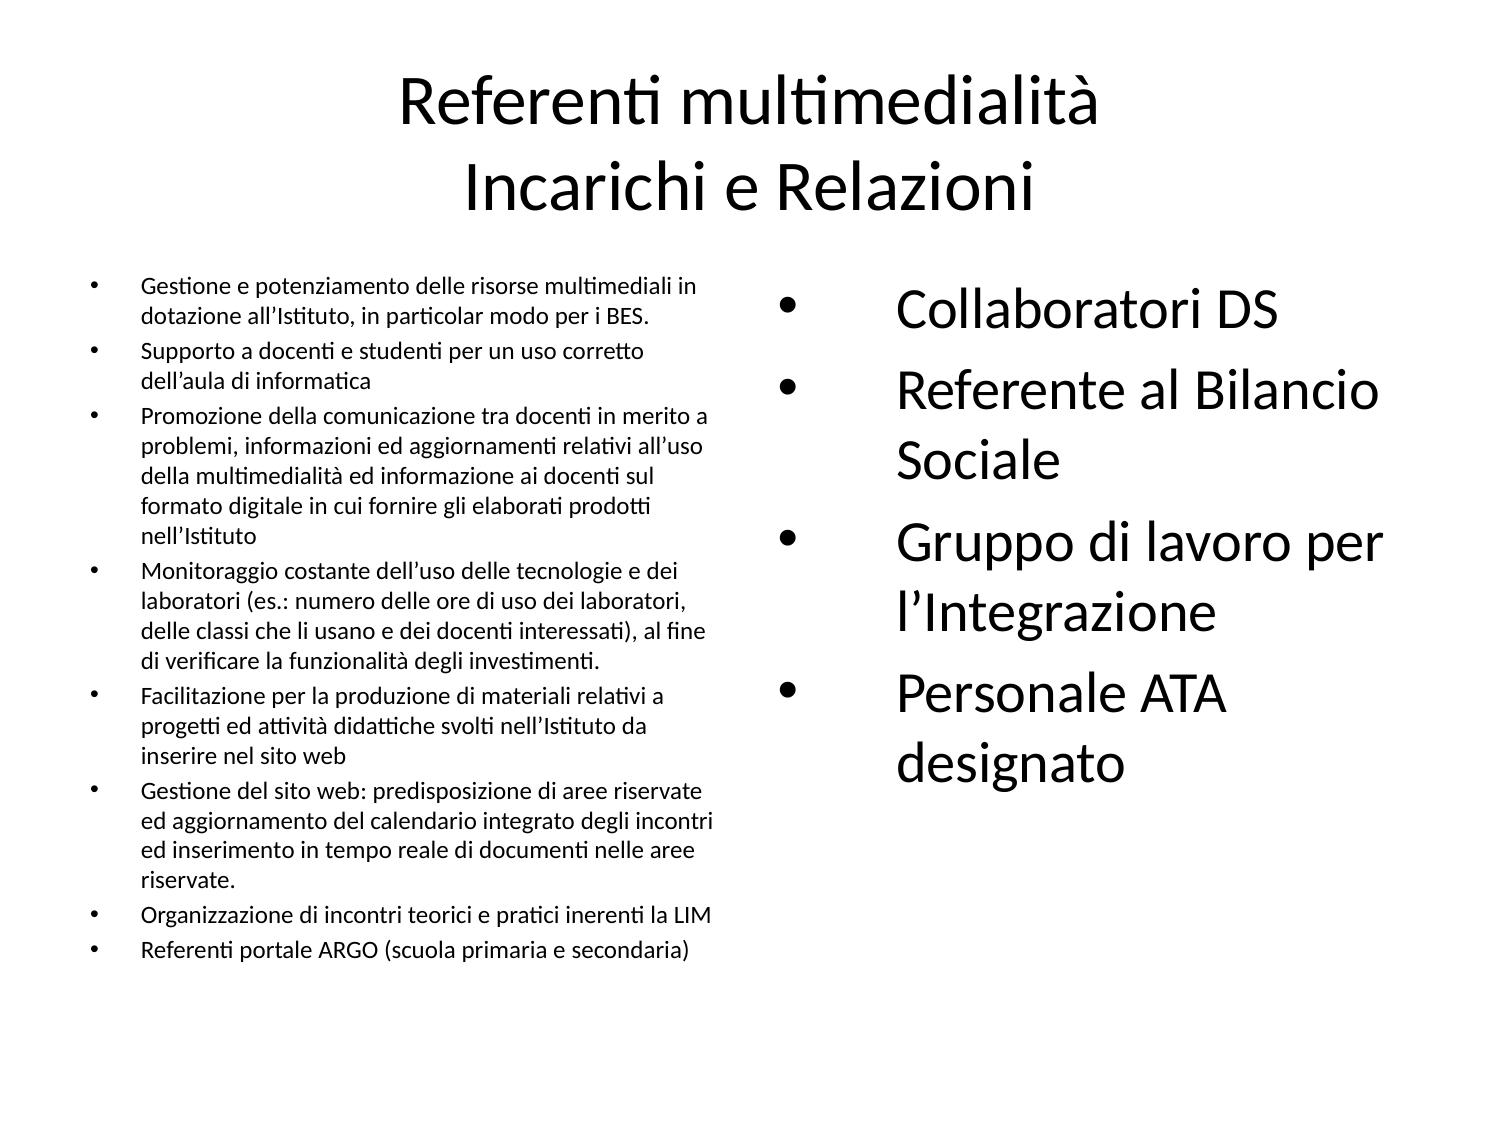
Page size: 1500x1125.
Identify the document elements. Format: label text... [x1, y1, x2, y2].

list Gestione e potenziamento delle risorse multimediali in dotazione all’Istituto, in particolar modo per i BES. Supporto a docenti e studenti per un uso corretto dell’aula di informatica Promozione della comunicazione tra docenti in merito a problemi, informazioni ed aggiornamenti relativi all’uso della multimedialità ed informazione ai docenti sul formato digitale in cui fornire gli elaborati prodotti nell’Istituto Monitoraggio costante dell’uso delle tecnologie e dei laboratori (es.: numero delle ore di uso dei laboratori, delle classi che li usano e dei docenti interessati), al fine di verificare la funzionalità degli investimenti. Facilitazione per la produzione di materiali relativi a progetti ed attività didattiche svolti nell’Istituto da inserire nel sito web Gestione del sito web: predisposizione di aree riservate ed aggiornamento del calendario integrato degli incontri ed inserimento in tempo reale di documenti nelle aree riservate. Organizzazione di incontri teorici e pratici inerenti la LIM Referenti portale ARGO (scuola primaria e secondaria) [75, 262, 738, 1005]
title Referenti multimedialità Incarichi e Relazioni [75, 45, 1425, 233]
list Collaboratori DS Referente al Bilancio Sociale Gruppo di lavoro per l’Integrazione Personale ATA designato [762, 262, 1425, 1005]
